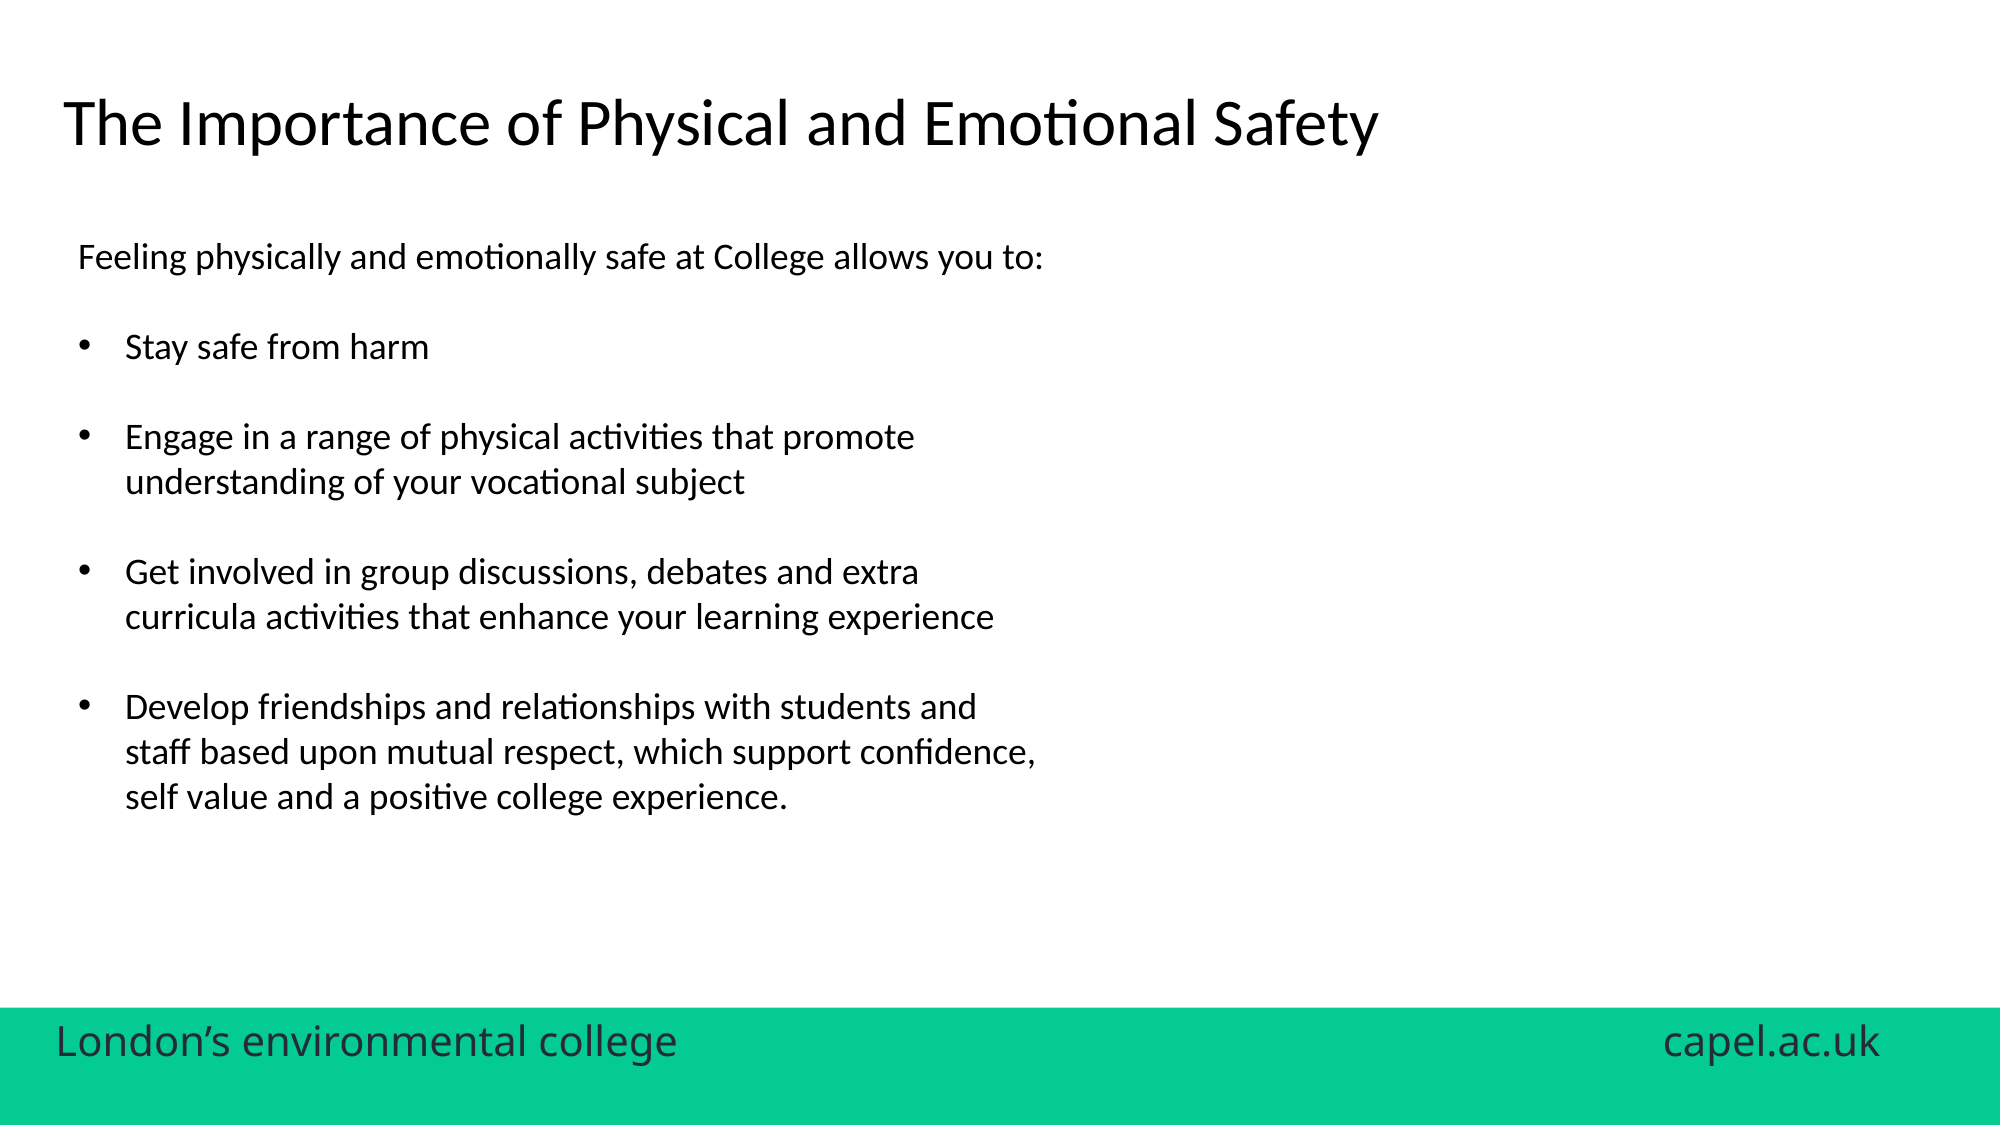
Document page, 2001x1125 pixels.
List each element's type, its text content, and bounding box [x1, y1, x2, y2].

text_box London’s environmental college capel.ac.uk [40, 1007, 1960, 1073]
text_box The Importance of Physical and Emotional Safety [48, 71, 1396, 167]
text_box [0, 1007, 2000, 1125]
text_box Feeling physically and emotionally safe at College allows you to: Stay safe from harm Engage in a range of physical activities that promote understanding of your vocational subject Get involved in group discussions, debates and extra curricula activities that enhance your learning experience Develop friendships and relationships with students and staff based upon mutual respect, which support confidence, self value and a positive college experience. [63, 224, 1064, 825]
